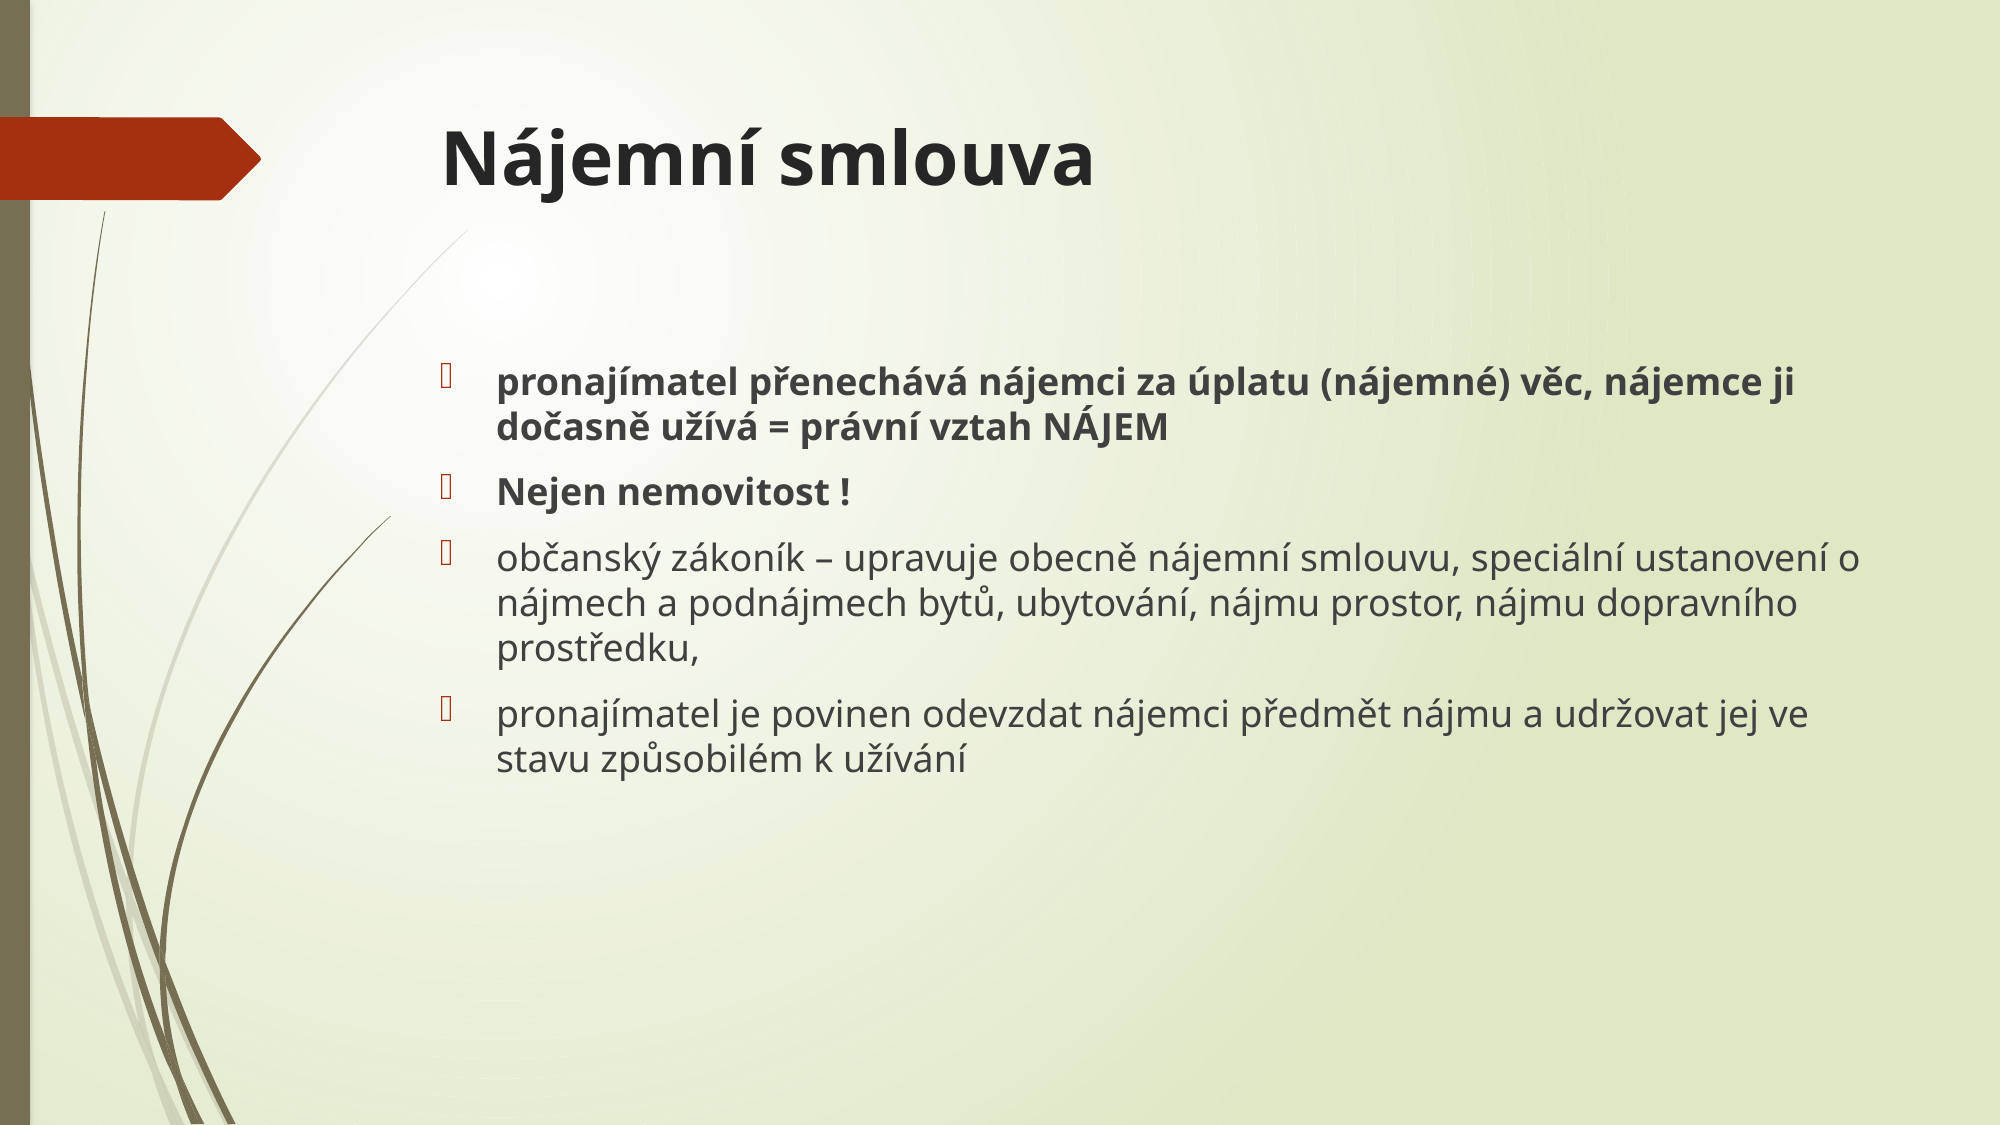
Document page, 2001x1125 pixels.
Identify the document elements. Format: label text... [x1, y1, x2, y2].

title Nájemní smlouva [425, 102, 1888, 313]
list pronajímatel přenechává nájemci za úplatu (nájemné) věc, nájemce ji dočasně užívá = právní vztah NÁJEM Nejen nemovitost ! občanský zákoník – upravuje obecně nájemní smlouvu, speciální ustanovení o nájmech a podnájmech bytů, ubytování, nájmu prostor, nájmu dopravního prostředku, pronajímatel je povinen odevzdat nájemci předmět nájmu a udržovat jej ve stavu způsobilém k užívání [424, 350, 1888, 970]
